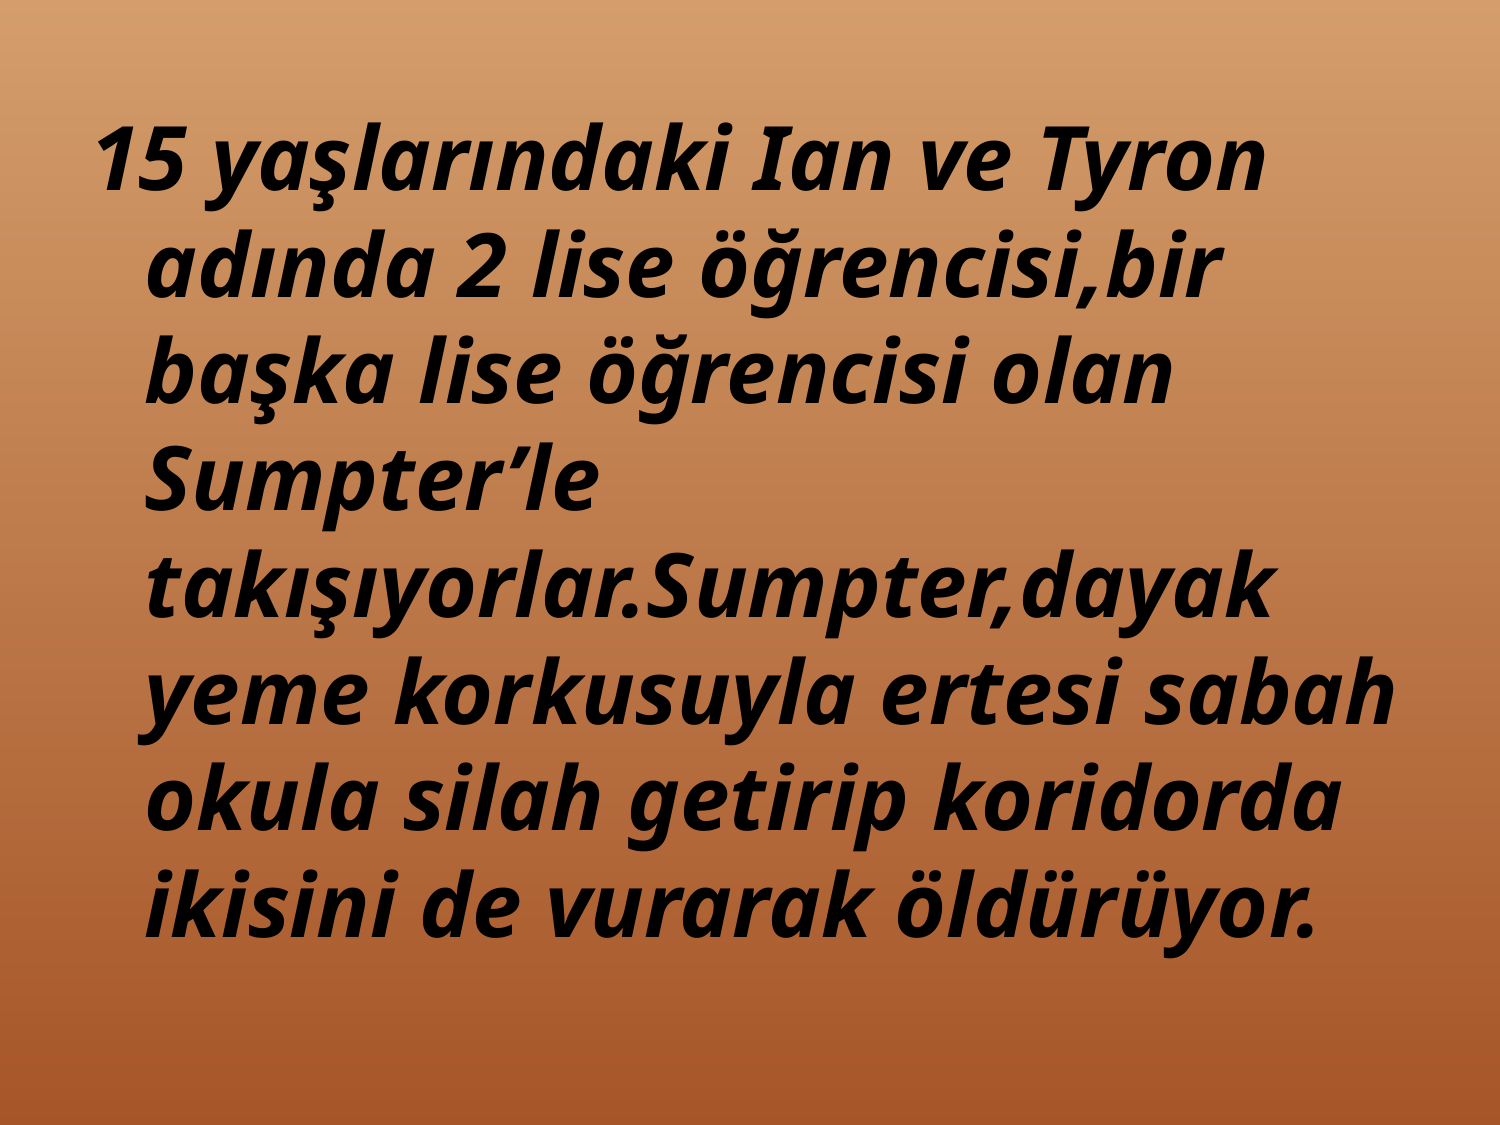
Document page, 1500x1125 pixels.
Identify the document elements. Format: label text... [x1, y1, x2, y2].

list 15 yaşlarındaki Ian ve Tyron adında 2 lise öğrencisi,bir başka lise öğrencisi olan Sumpter’le takışıyorlar.Sumpter,dayak yeme korkusuyla ertesi sabah okula silah getirip koridorda ikisini de vurarak öldürüyor. [75, 93, 1425, 1005]
